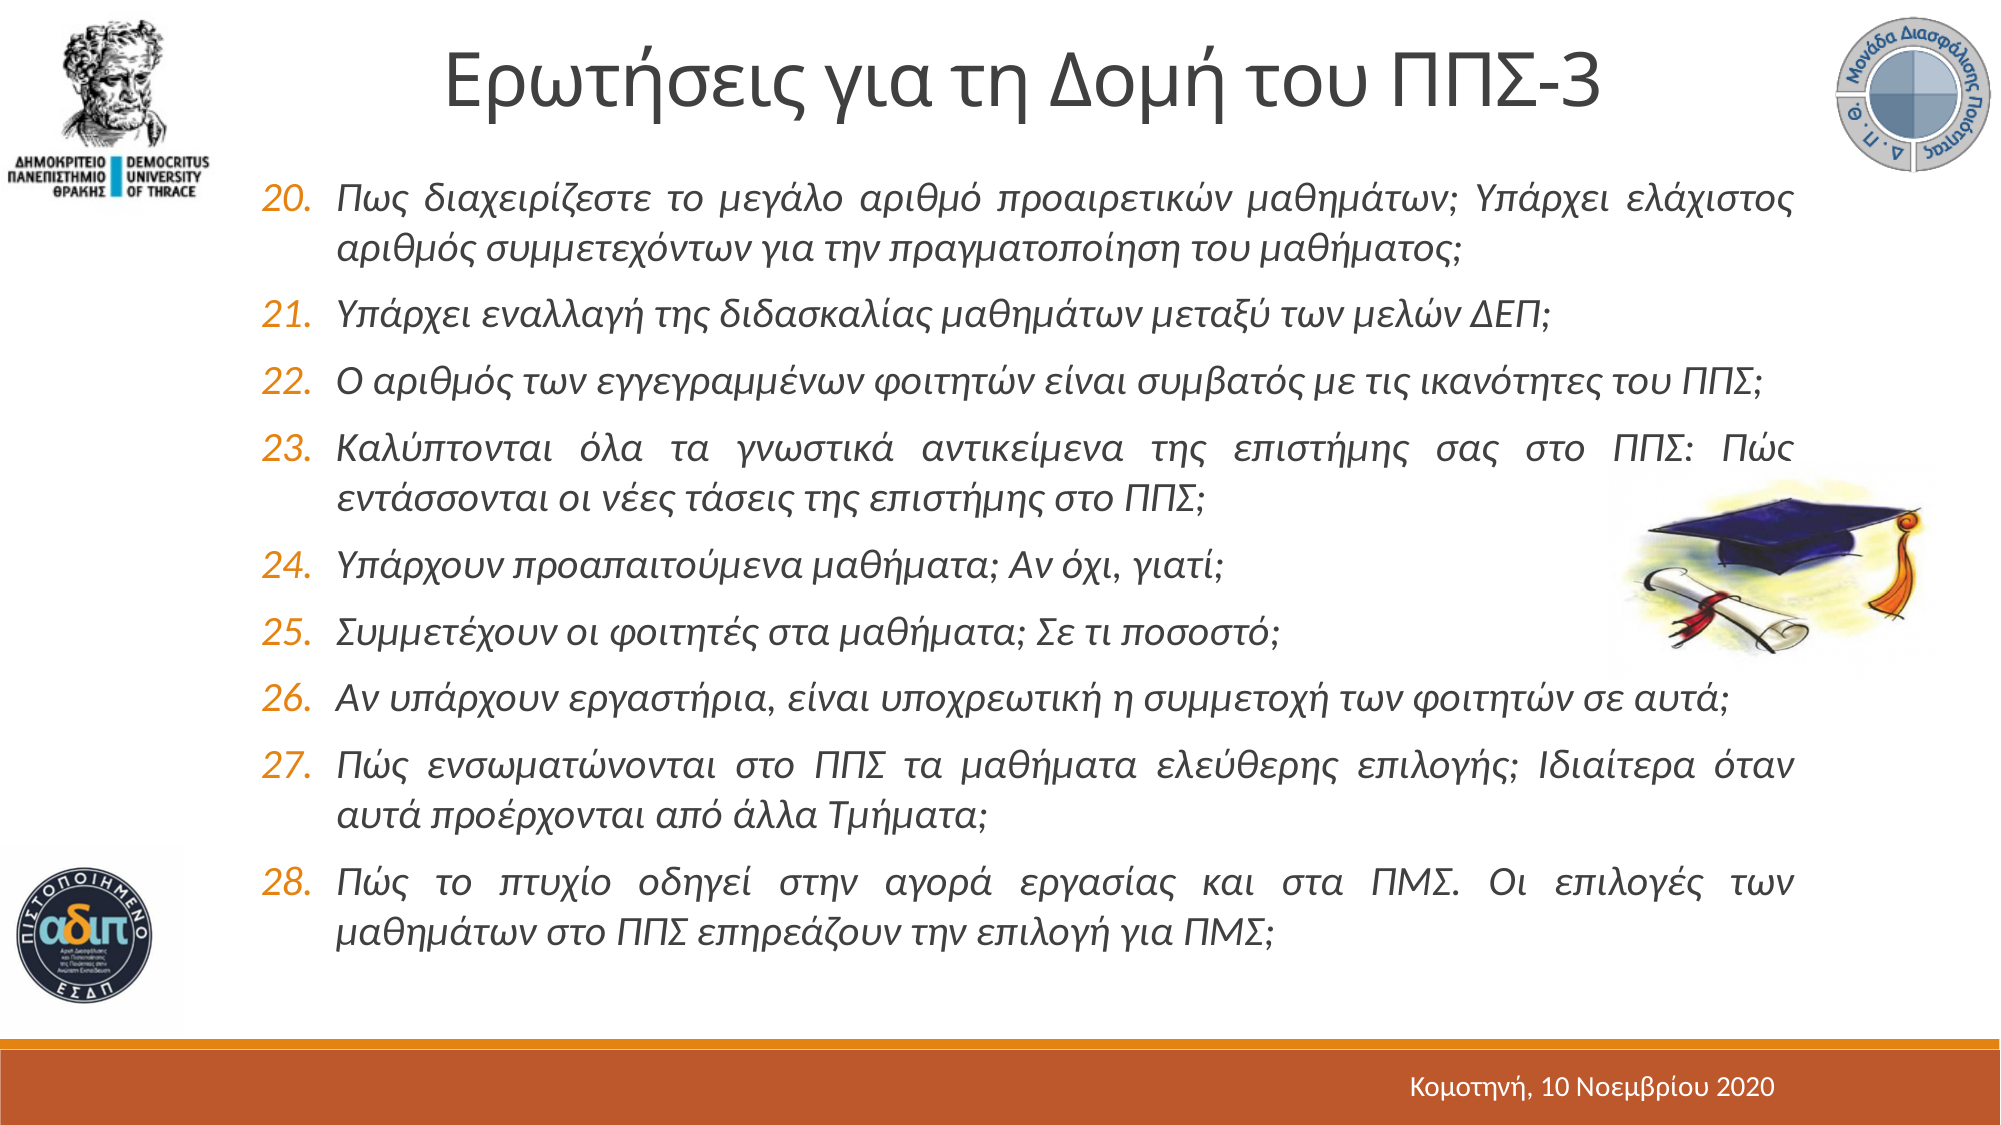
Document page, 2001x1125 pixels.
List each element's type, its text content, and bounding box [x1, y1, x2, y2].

picture [0, 844, 185, 1035]
picture [0, 0, 219, 219]
text_box Κομοτηνή, 10 Νοεμβρίου 2020 [1395, 1060, 1957, 1110]
text_box Πως διαχειρίζεστε το μεγάλο αριθμό προαιρετικών μαθημάτων; Υπάρχει ελάχιστος αριθμός συμμετεχόντων για την πραγματοποίηση του μαθήματος; Υπάρχει εναλλαγή της διδασκαλίας μαθημάτων μεταξύ των μελών ΔΕΠ; Ο αριθμός των εγγεγραμμένων φοιτητών είναι συμβατός με τις ικανότητες του ΠΠΣ; Καλύπτονται όλα τα γνωστικά αντικείμενα της επιστήμης σας στο ΠΠΣ; Πώς εντάσσονται οι νέες τάσεις της επιστήμης στο ΠΠΣ; Υπάρχουν προαπαιτούμενα μαθήματα; Αν όχι, γιατί; Συμμετέχουν οι φοιτητές στα μαθήματα; Σε τι ποσοστό; Αν υπάρχουν εργαστήρια, είναι υποχρεωτική η συμμετοχή των φοιτητών σε αυτά; Πώς ενσωματώνονται στο ΠΠΣ τα μαθήματα ελεύθερης επιλογής; Ιδιαίτερα όταν αυτά προέρχονται από άλλα Τμήματα; Πώς το πτυχίο οδηγεί στην αγορά εργασίας και στα ΠΜΣ. Οι επιλογές των μαθημάτων στο ΠΠΣ επηρεάζουν την επιλογή για ΠΜΣ; [246, 162, 1810, 1035]
picture [1827, 7, 2000, 181]
text_box Ερωτήσεις για τη Δομή του ΠΠΣ-3 [228, 37, 1824, 163]
picture [1607, 460, 1940, 683]
